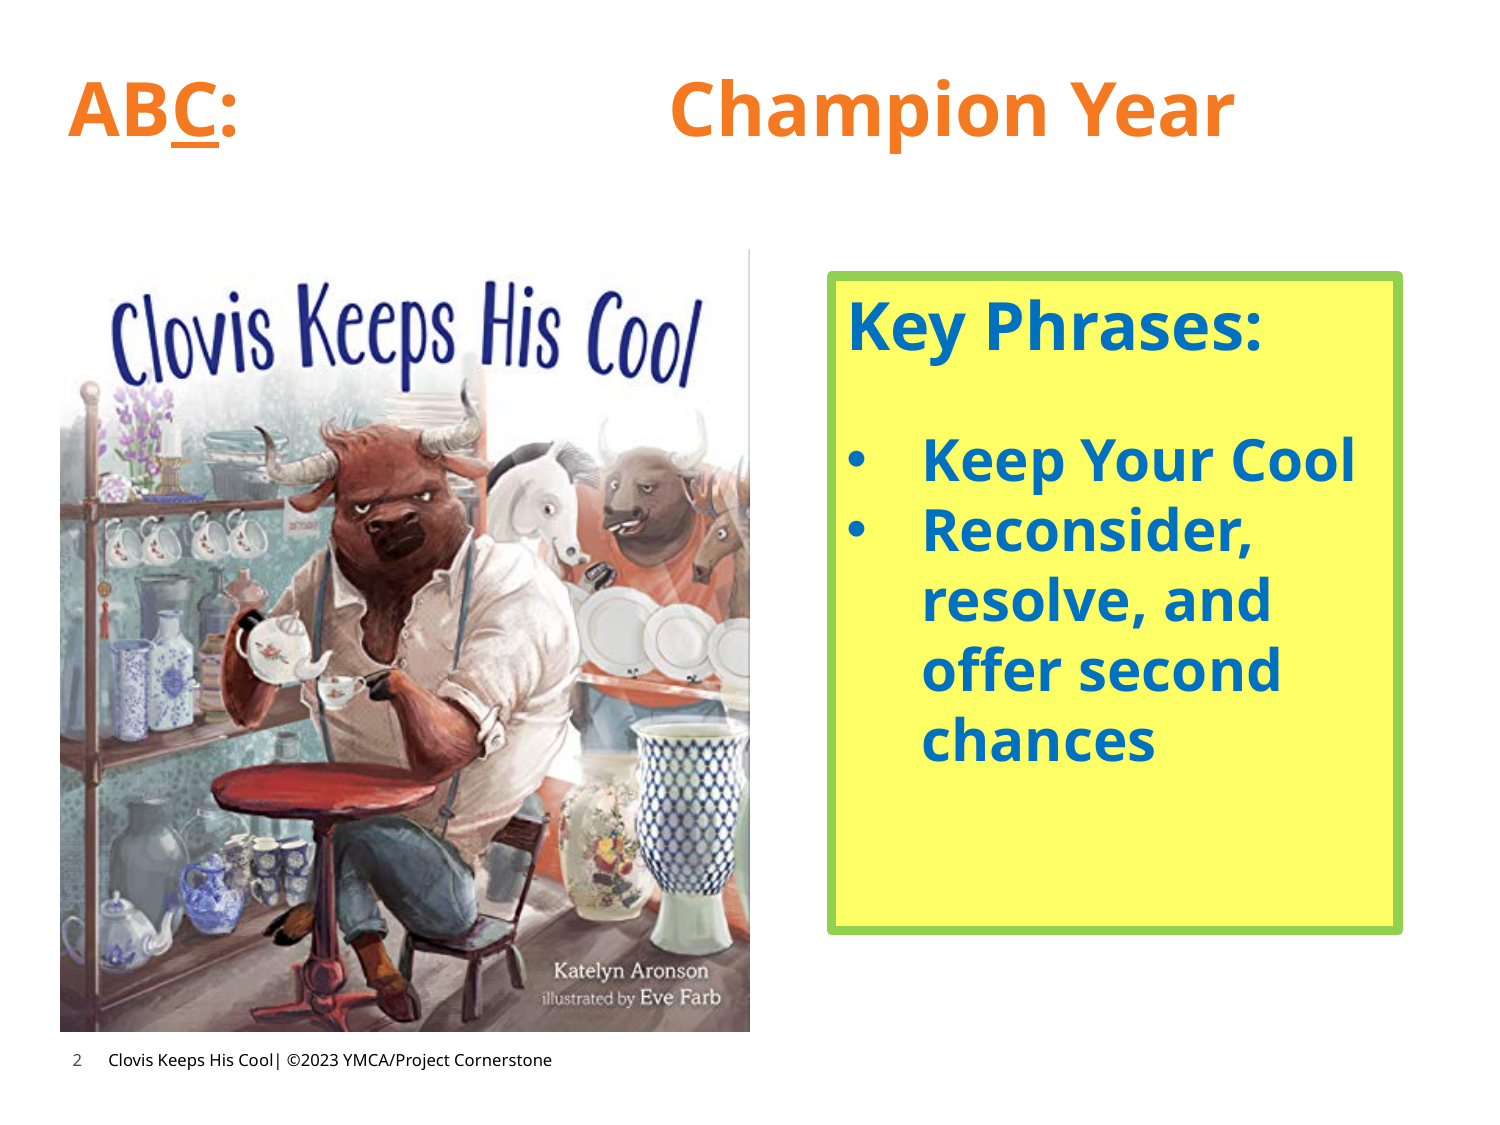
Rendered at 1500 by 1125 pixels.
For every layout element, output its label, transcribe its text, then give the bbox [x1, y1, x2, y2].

slide_number 2 [57, 1042, 92, 1079]
title ABC: Champion Year [53, 53, 1428, 193]
picture [60, 249, 751, 1032]
text_box Key Phrases: Keep Your Cool Reconsider, resolve, and offer second chances [831, 276, 1399, 931]
footer Clovis Keeps His Cool| ©2023 YMCA/Project Cornerstone [92, 1042, 864, 1091]
